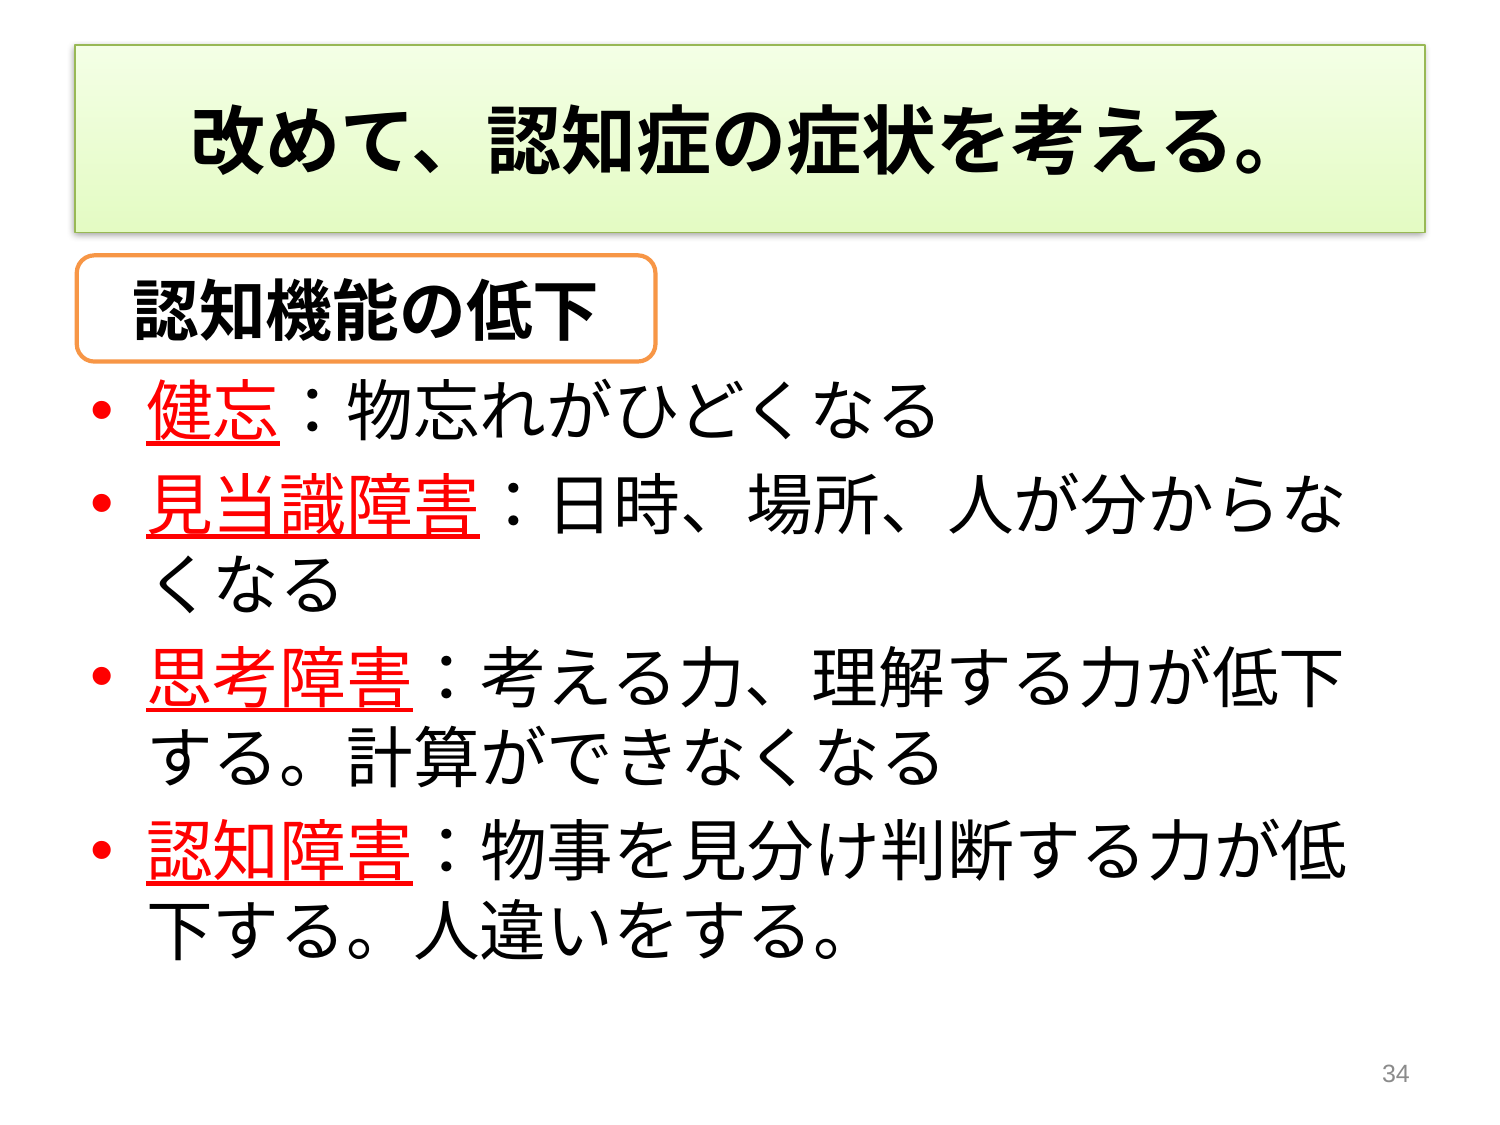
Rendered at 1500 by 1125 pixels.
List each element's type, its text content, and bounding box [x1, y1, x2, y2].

title 改めて、認知症の症状を考える。 [74, 44, 1426, 233]
text_box 認知機能の低下 [74, 253, 658, 364]
slide_number 34 [1074, 1042, 1425, 1103]
list 健忘：物忘れがひどくなる 見当識障害：日時、場所、人が分からなくなる 思考障害：考える力、理解する力が低下する。計算ができなくなる 認知障害：物事を見分け判断する力が低下する。人違いをする。 [75, 361, 1425, 1005]
